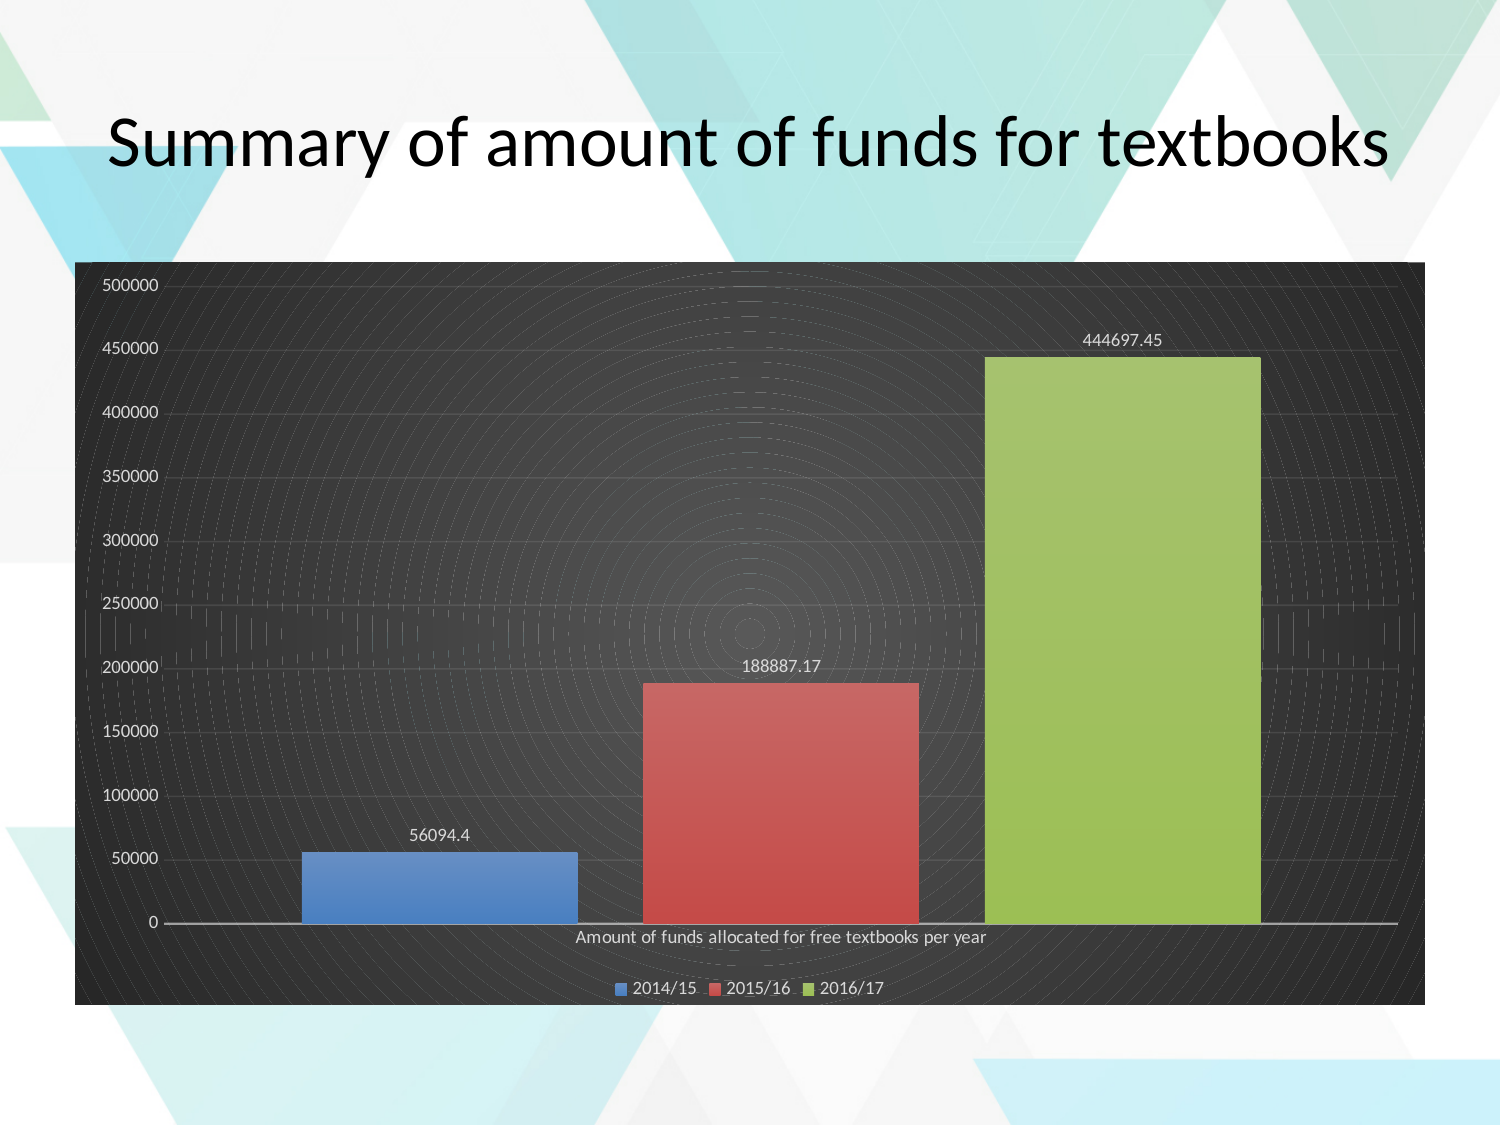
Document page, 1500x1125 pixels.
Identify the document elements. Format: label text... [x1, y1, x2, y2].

picture [0, 0, 1500, 1125]
title Summary of amount of funds for textbooks [75, 42, 1425, 231]
chart [74, 262, 1426, 1006]
